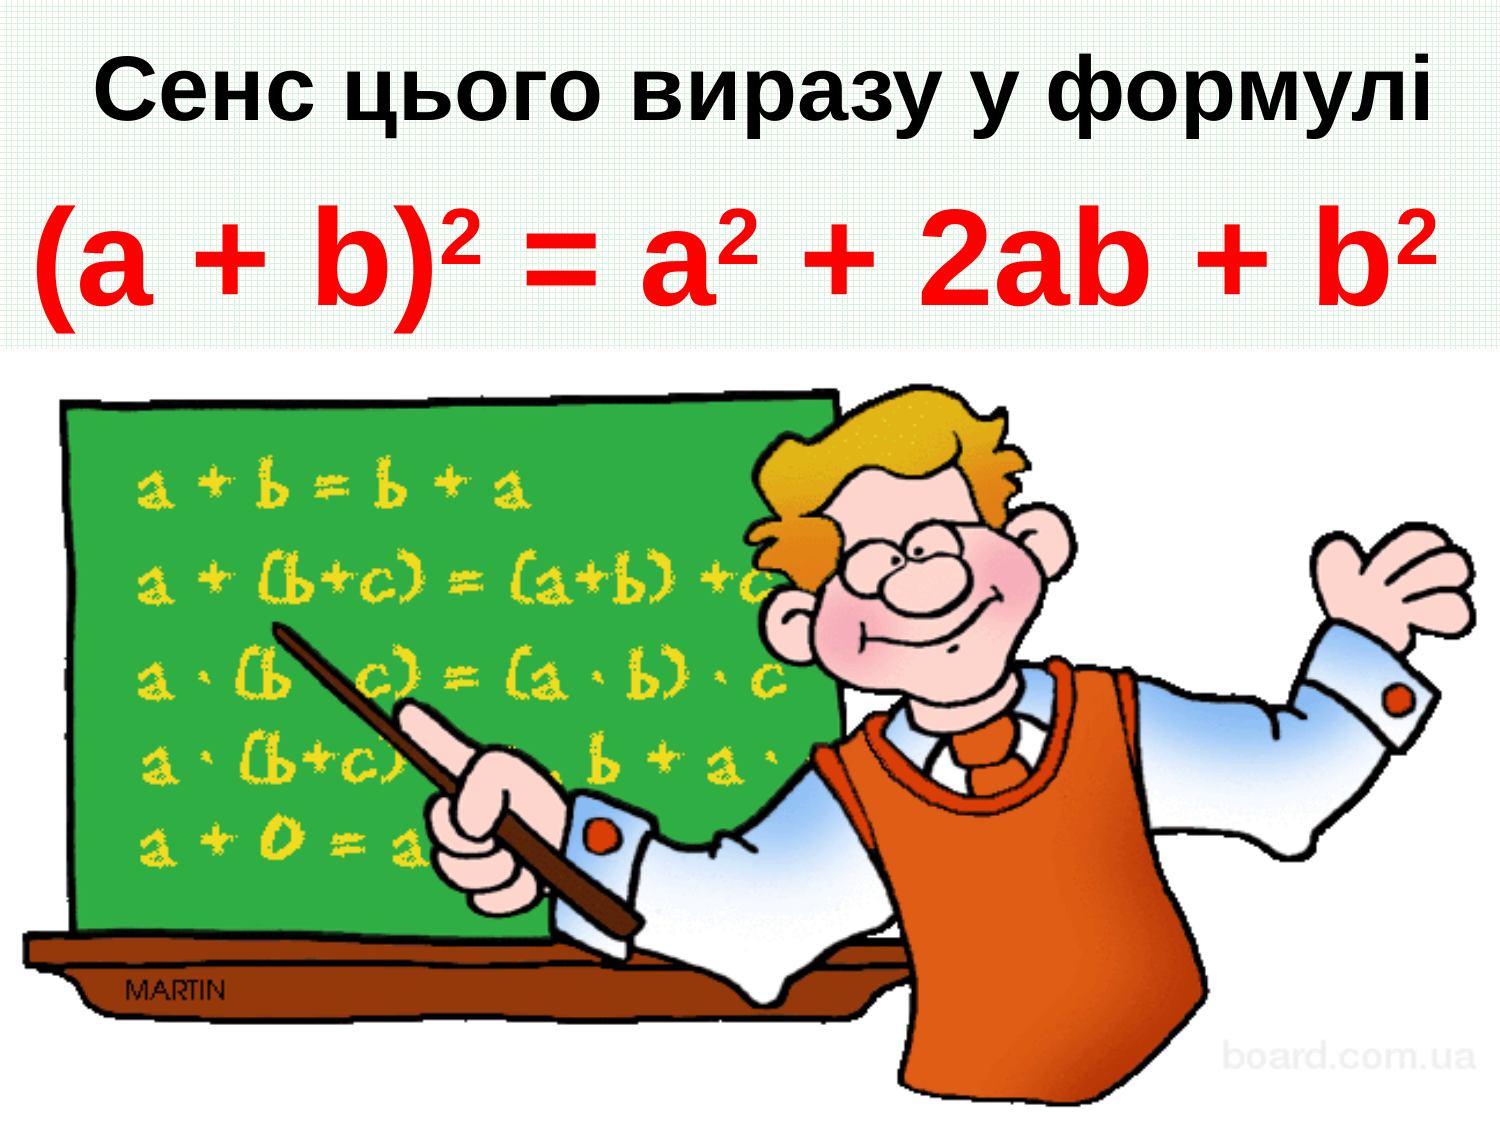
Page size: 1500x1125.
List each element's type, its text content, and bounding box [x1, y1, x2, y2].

text_box (а + b)2 = a2 + 2ab + b2 [0, 160, 1471, 341]
title Сенс цього виразу у формулі [0, 44, 1500, 233]
picture [0, 349, 1500, 1125]
